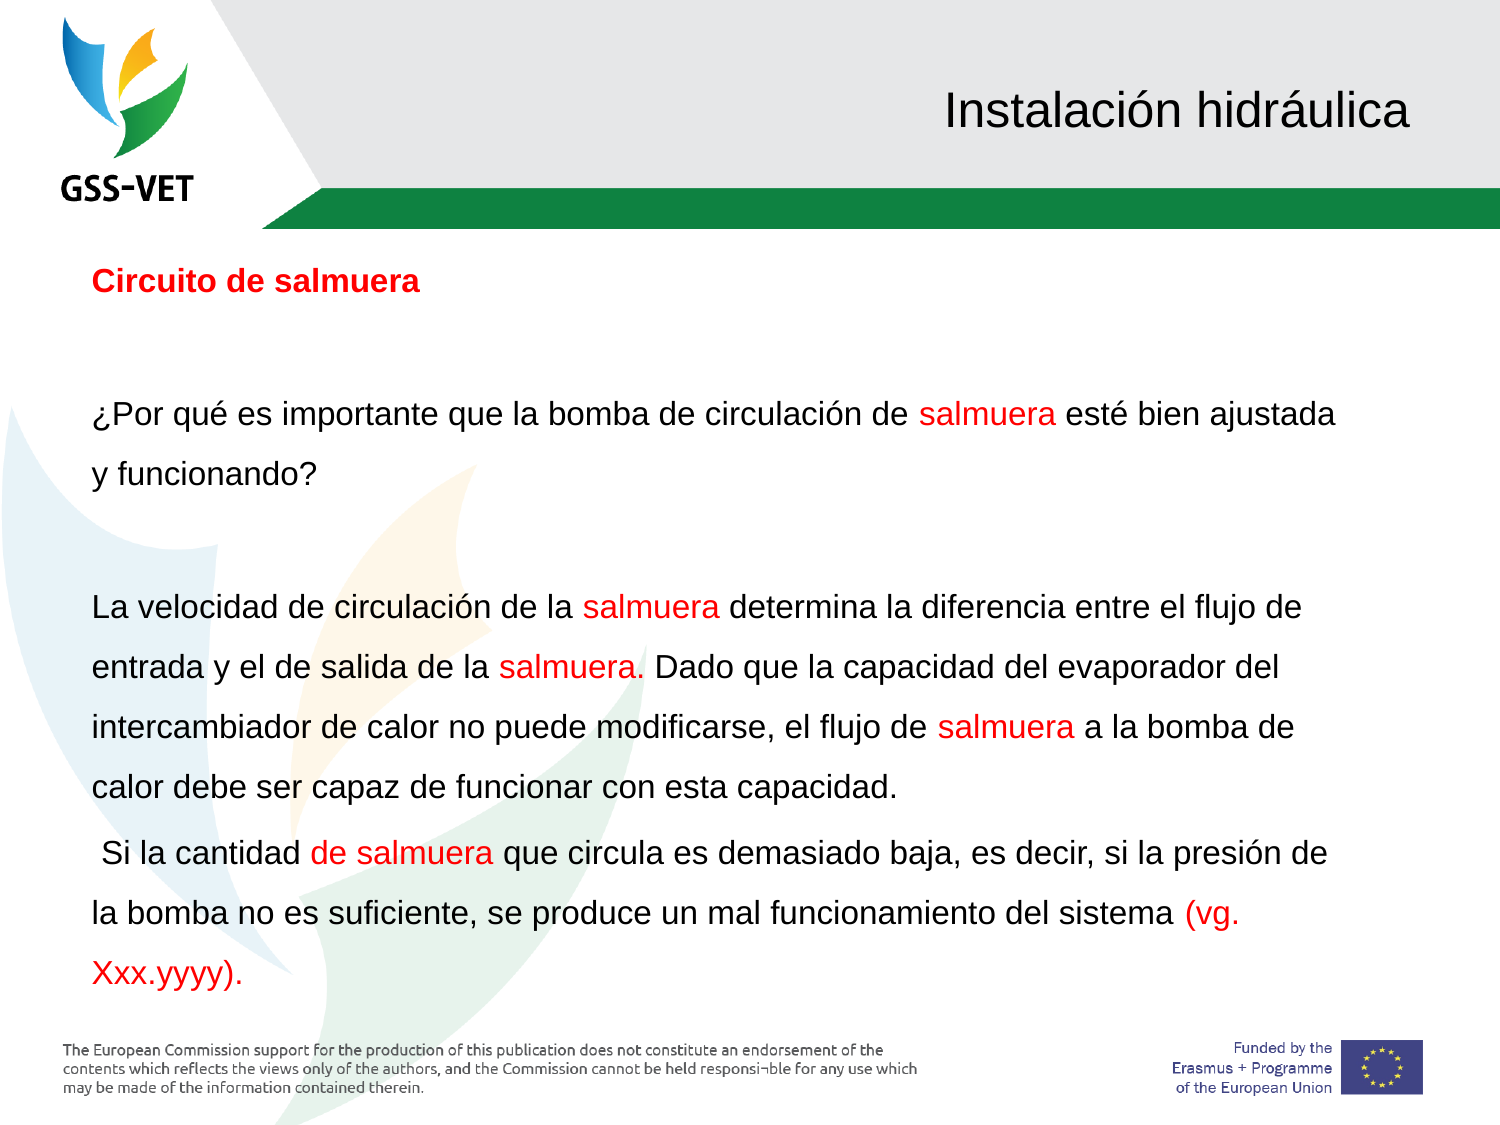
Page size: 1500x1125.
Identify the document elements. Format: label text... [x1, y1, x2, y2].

picture [0, 0, 1500, 1125]
title Instalación hidráulica [324, 0, 1425, 185]
list Circuito de salmuera ¿Por qué es importante que la bomba de circulación de salmuera esté bien ajustada y funcionando? La velocidad de circulación de la salmuera determina la diferencia entre el flujo de entrada y el de salida de la salmuera. Dado que la capacidad del evaporador del intercambiador de calor no puede modificarse, el flujo de salmuera a la bomba de calor debe ser capaz de funcionar con esta capacidad. Si la cantidad de salmuera que circula es demasiado baja, es decir, si la presión de la bomba no es suficiente, se produce un mal funcionamiento del sistema (vg. Xxx.yyyy). [76, 231, 1355, 1040]
